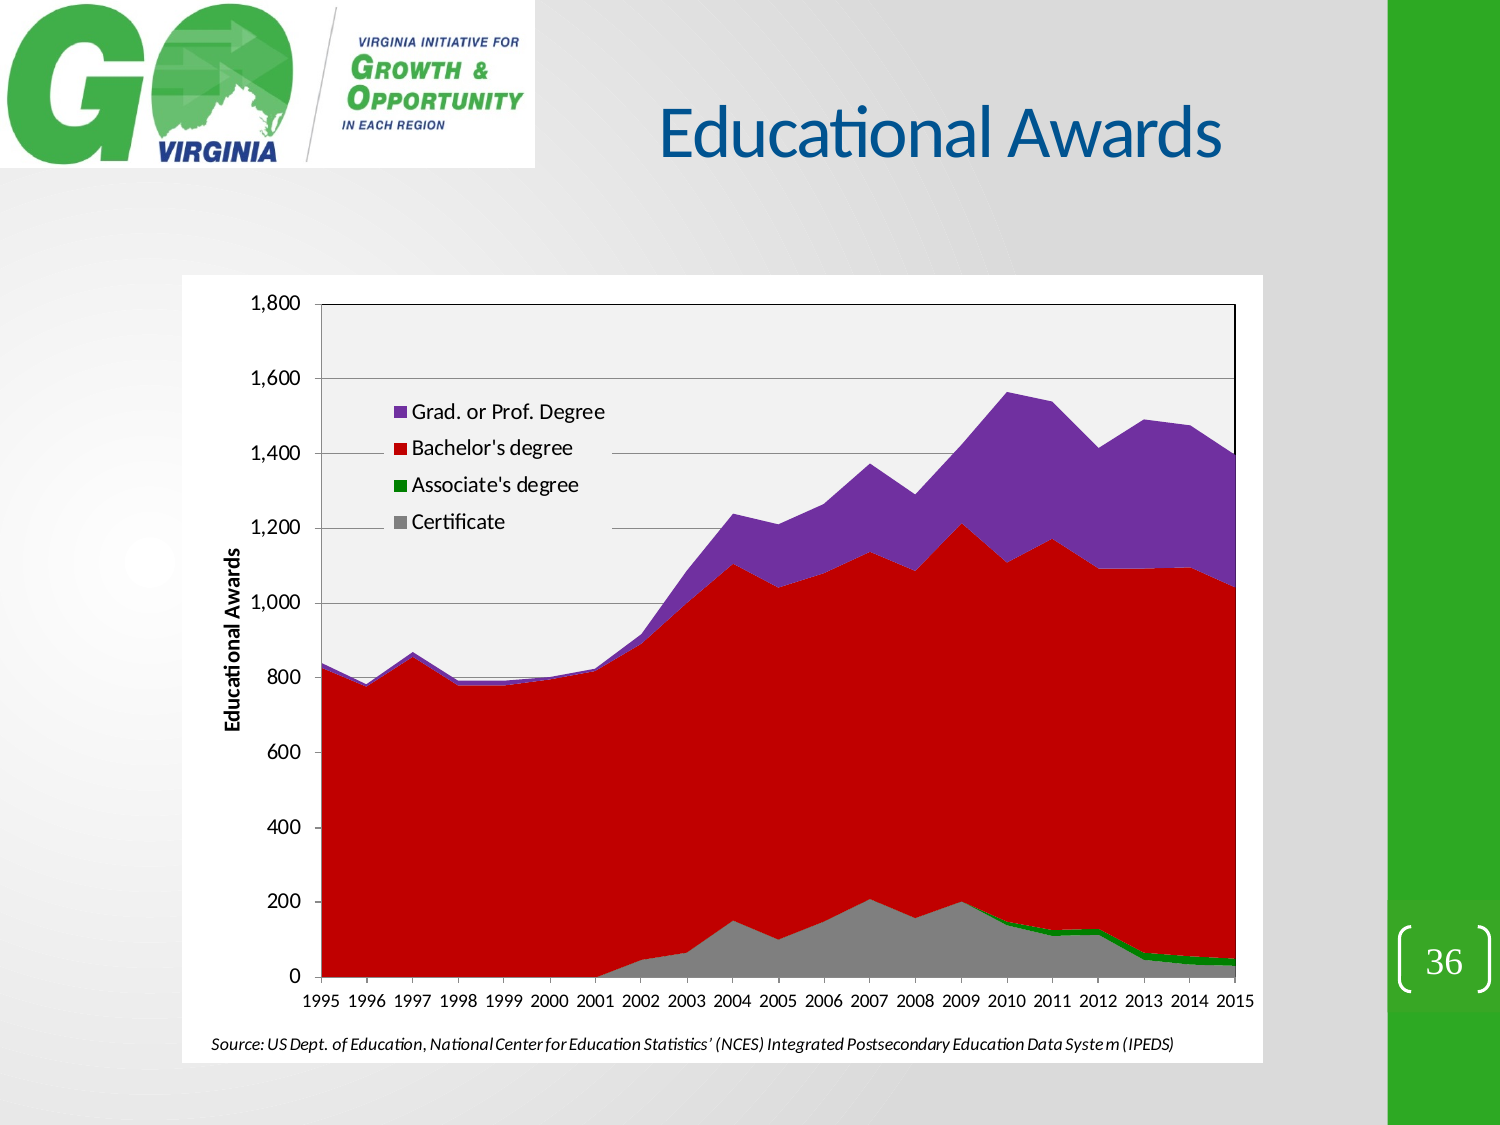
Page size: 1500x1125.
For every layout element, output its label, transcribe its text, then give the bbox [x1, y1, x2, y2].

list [181, 274, 1264, 1063]
title Educational Awards [559, 33, 1323, 222]
slide_number 36 [1397, 925, 1492, 994]
picture [0, 0, 535, 168]
